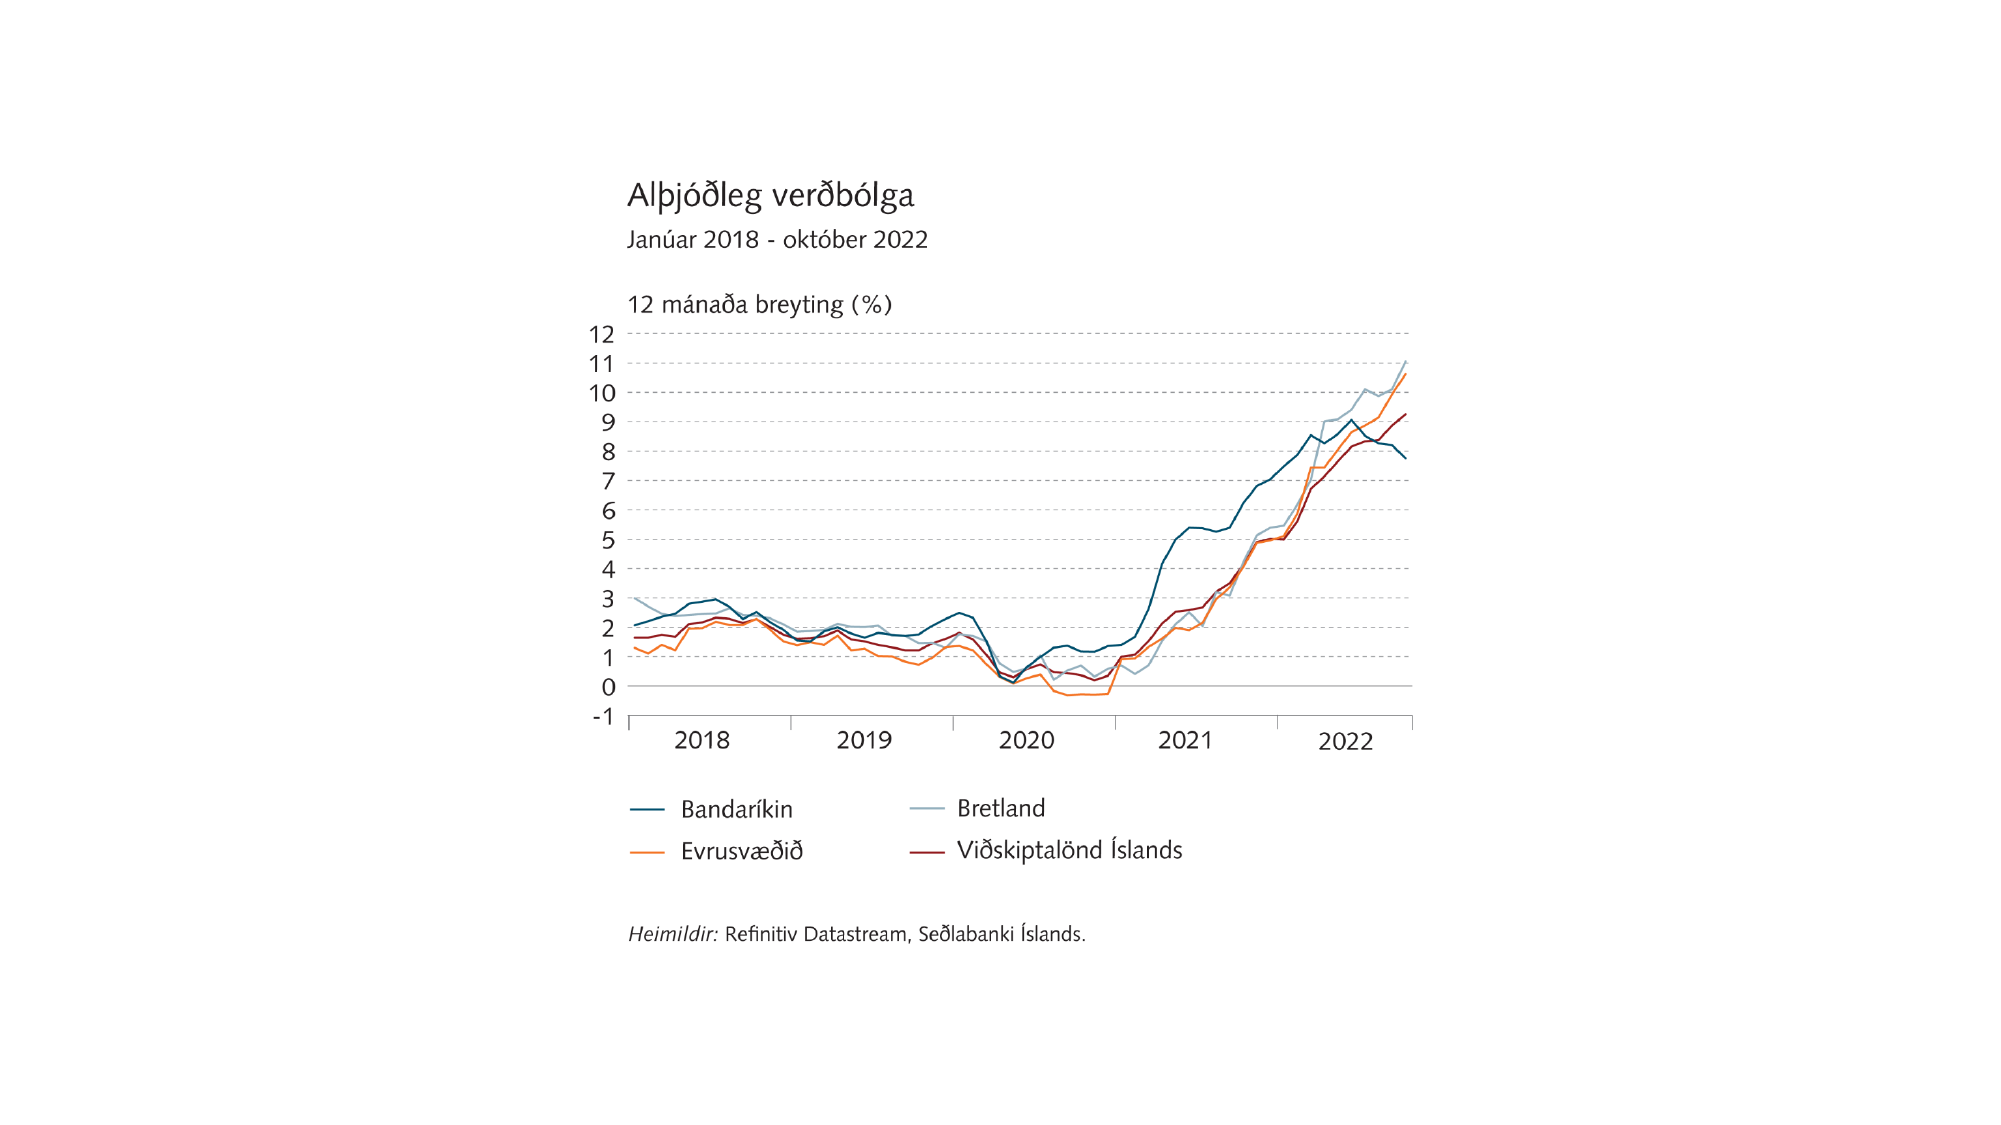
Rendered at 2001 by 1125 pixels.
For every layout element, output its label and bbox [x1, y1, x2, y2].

picture [587, 178, 1413, 946]
